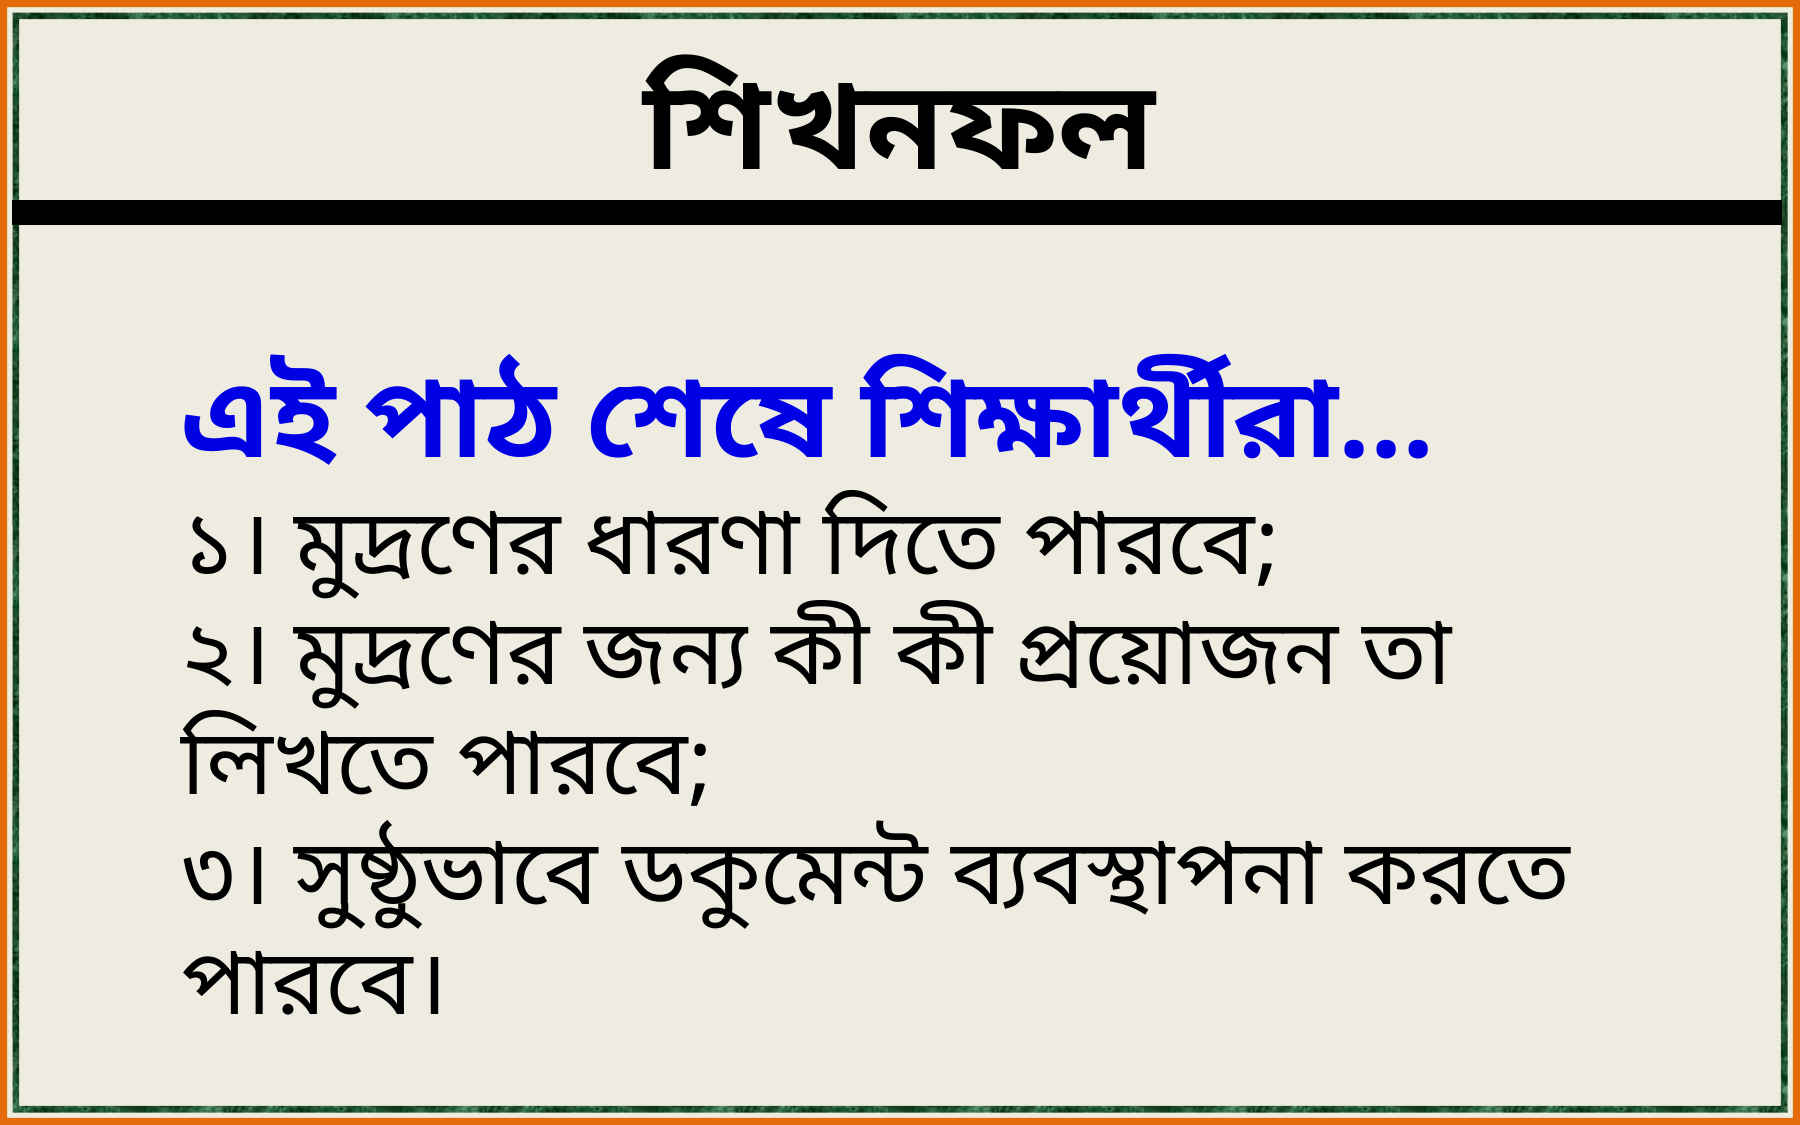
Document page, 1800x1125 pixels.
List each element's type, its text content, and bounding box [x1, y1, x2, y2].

text_box এই পাঠ শেষে শিক্ষার্থীরা… ১। মুদ্রণের ধারণা দিতে পারবে; ২। মুদ্রণের জন্য কী কী প্রয়োজন তা লিখতে পারবে; ৩। সুষ্ঠুভাবে ডকুমেন্ট ব্যবস্থাপনা করতে পারবে। [167, 337, 1713, 1040]
picture [12, 12, 1788, 1113]
text_box শিখনফল [599, 37, 1200, 203]
